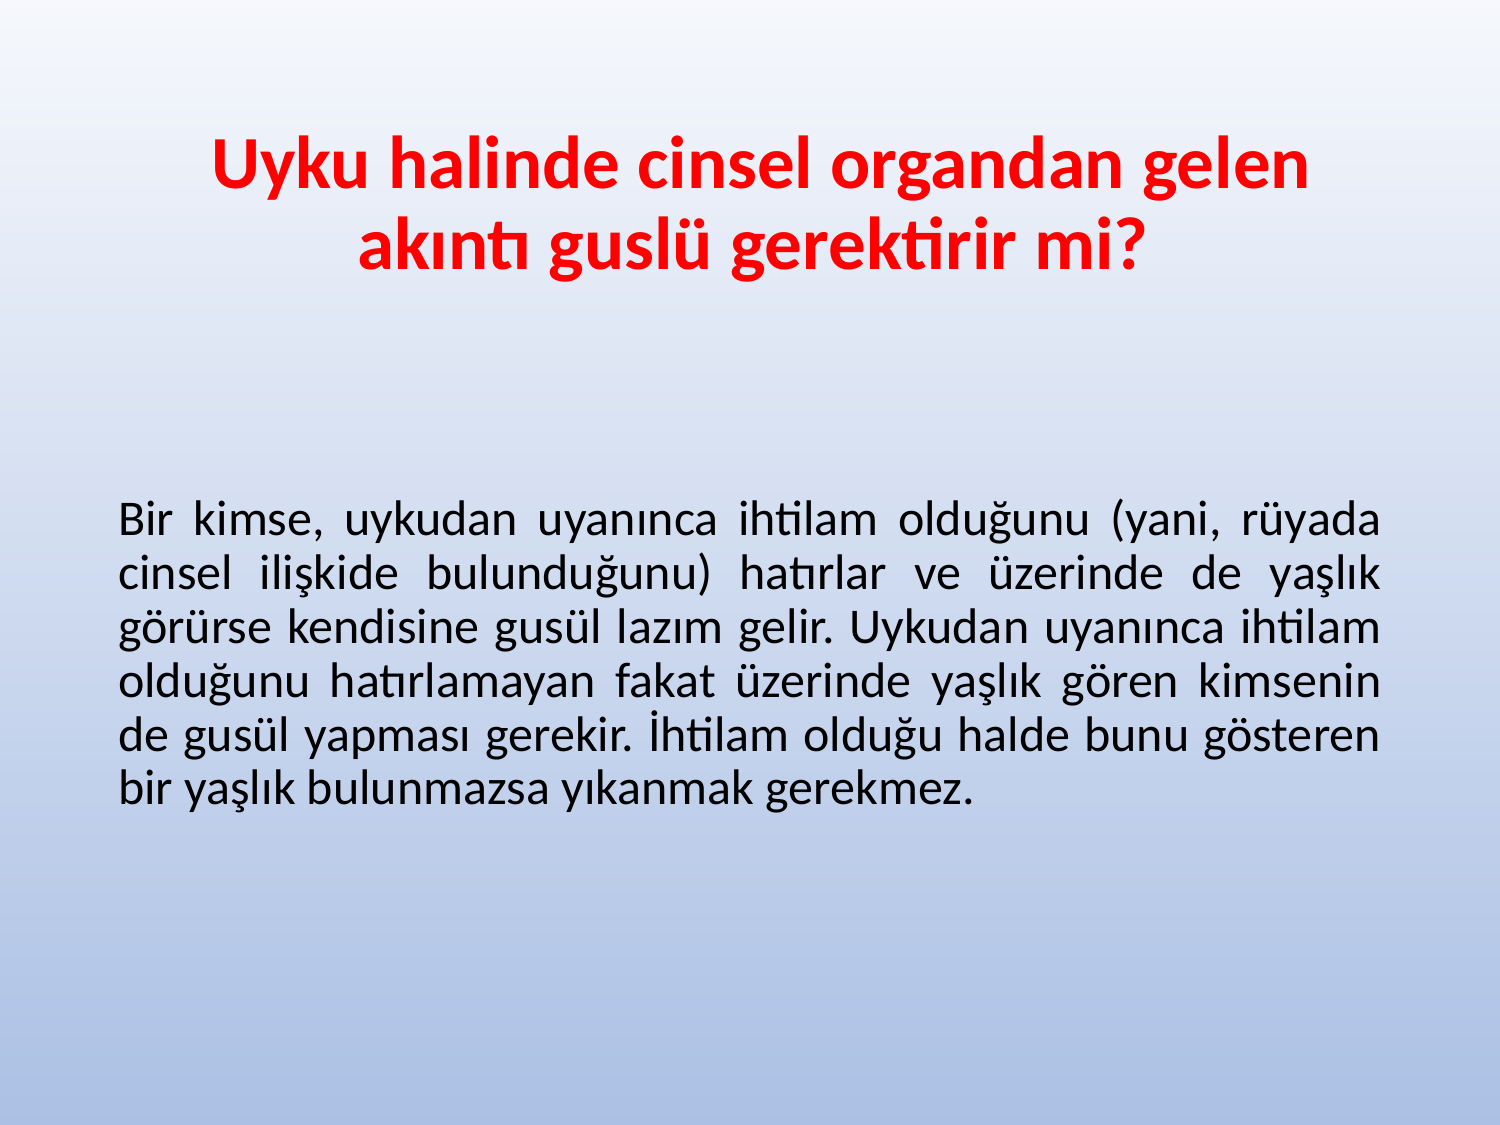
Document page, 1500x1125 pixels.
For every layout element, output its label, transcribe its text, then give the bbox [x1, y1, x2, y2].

title Uyku halinde cinsel organdan gelen akıntı guslü gerektirir mi? [103, 59, 1421, 350]
list Bir kimse, uykudan uyanınca ihtilam olduğunu (yani, rüyada cinsel ilişkide bulunduğunu) hatırlar ve üzerinde de yaşlık görürse kendisine gusül lazım gelir. Uykudan uyanınca ihtilam olduğunu hatırlamayan fakat üzerinde yaşlık gören kimsenin de gusül yapması gerekir. İhtilam olduğu halde bunu gösteren bir yaşlık bulunmazsa yıkanmak gerekmez. [103, 393, 1397, 1014]
